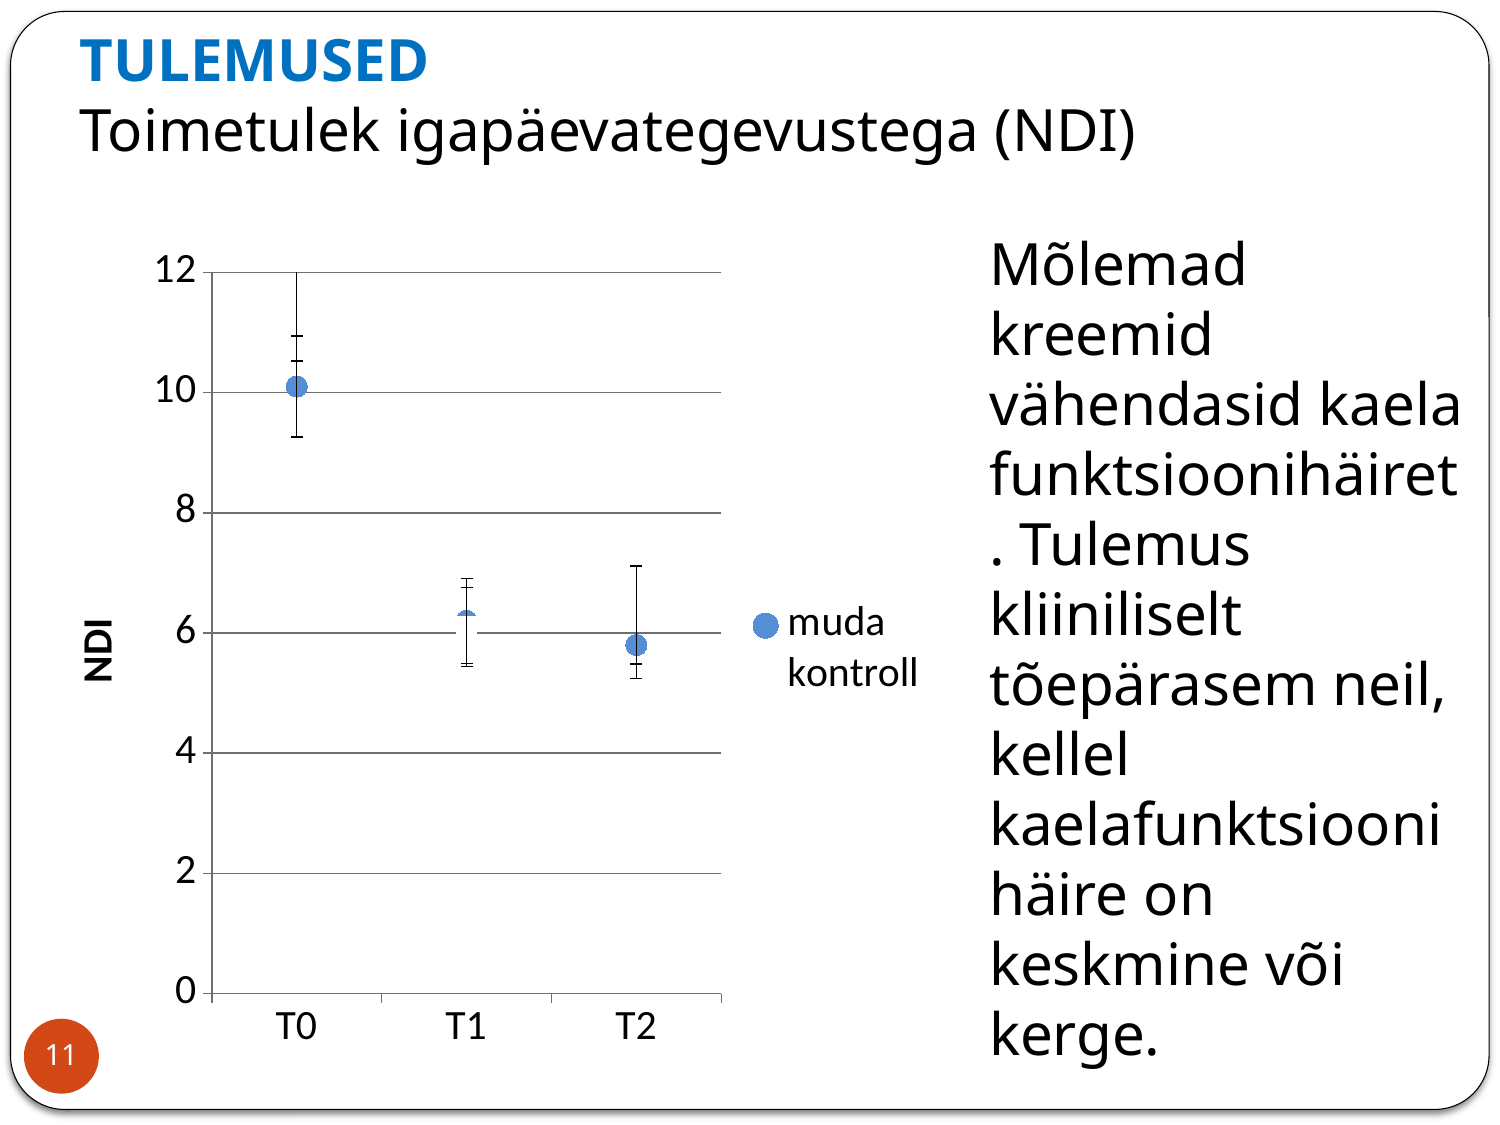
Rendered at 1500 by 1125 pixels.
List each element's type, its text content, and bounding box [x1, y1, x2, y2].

text_box TULEMUSED Toimetulek igapäevategevustega (NDI) [64, 16, 1341, 171]
chart [40, 234, 945, 1068]
slide_number 11 [23, 1029, 93, 1094]
text_box Mõlemad kreemid vähendasid kaela funktsioonihäiret. Tulemus kliiniliselt tõepärasem neil, kellel kaelafunktsioonihäire on keskmine või kerge. [974, 219, 1483, 1075]
